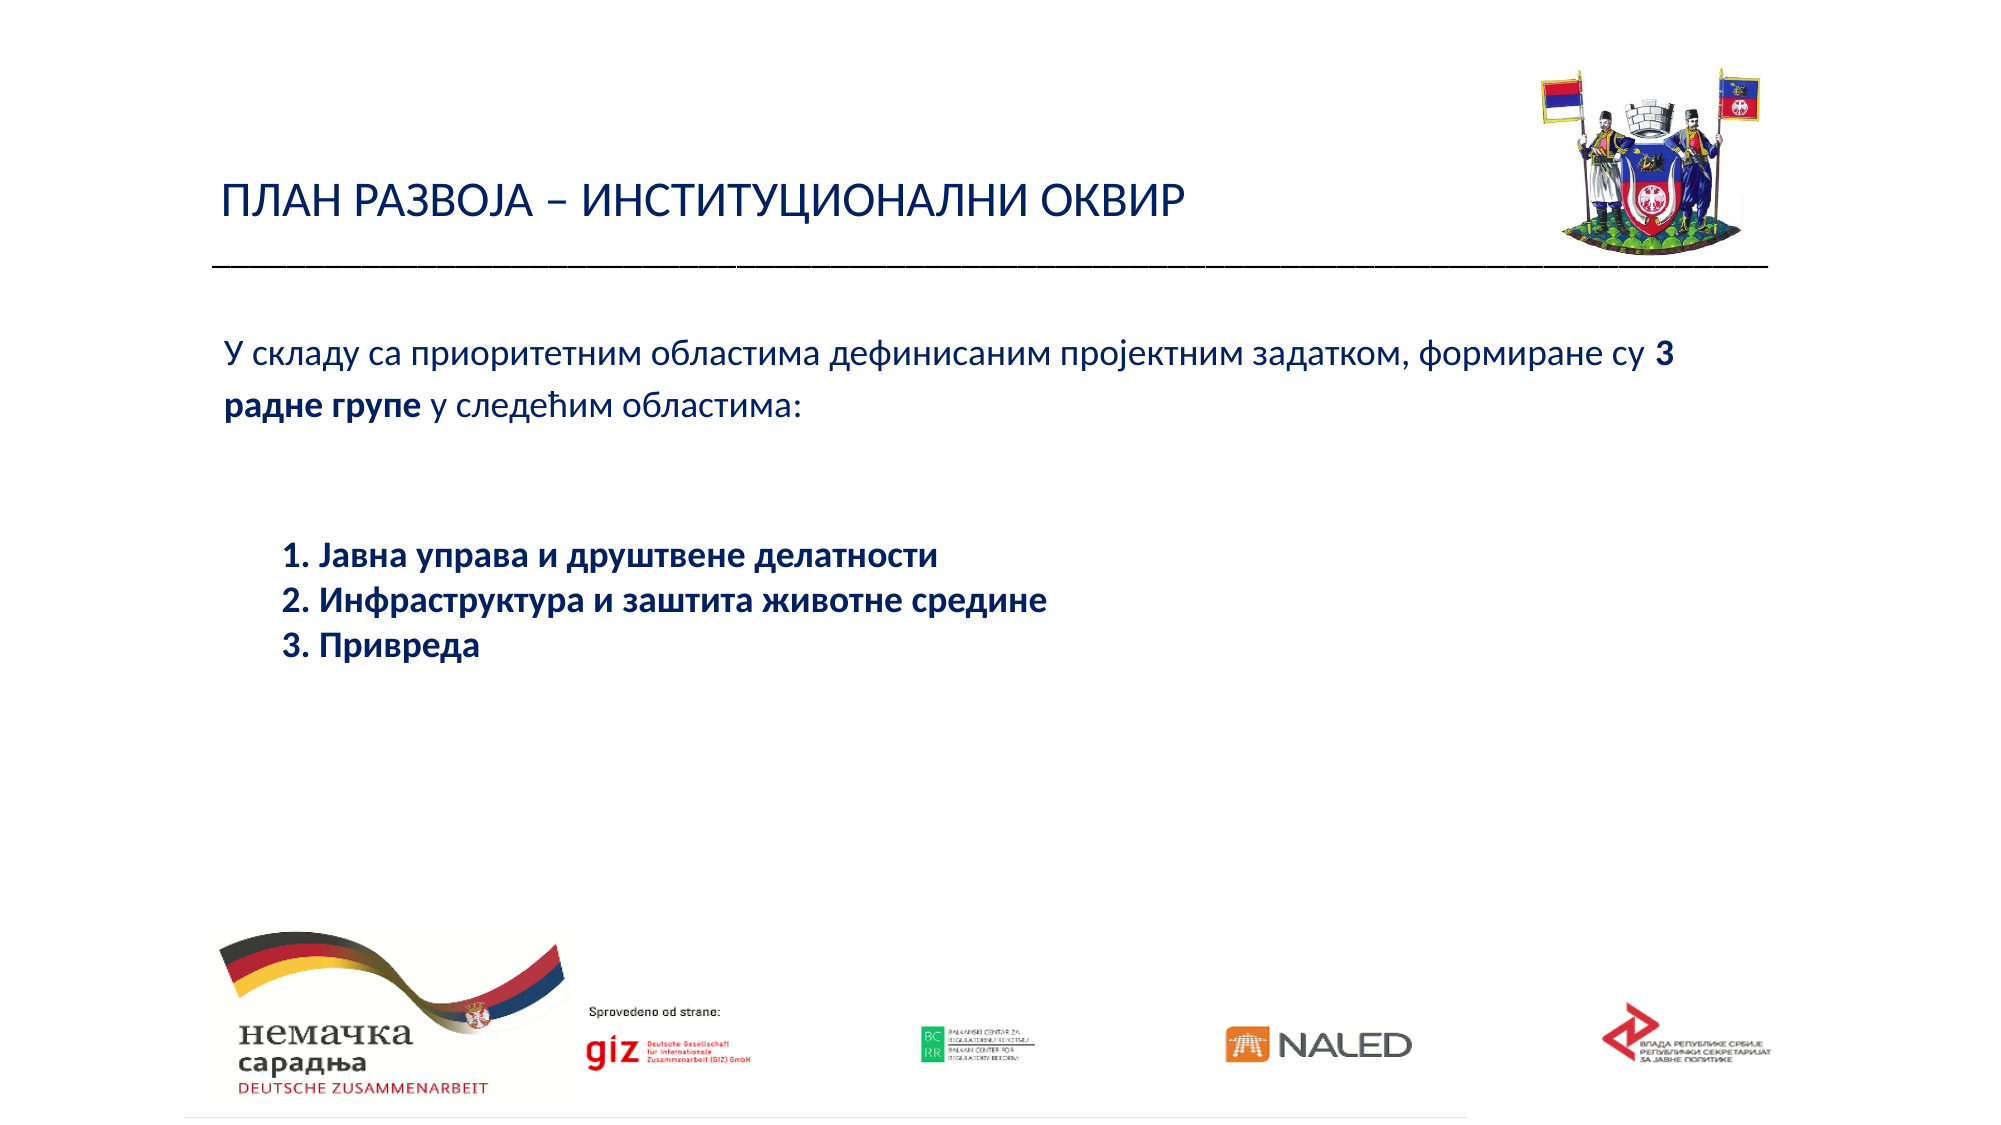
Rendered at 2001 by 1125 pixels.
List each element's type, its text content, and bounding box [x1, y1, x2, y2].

text_box У складу са приоритетним областима дефинисаним пројектним задатком, формиране су 3 радне групе у следећим областима: [194, 313, 1757, 524]
picture [1537, 66, 1764, 260]
text_box 1. Јавна управа и друштвене делатности 2. Инфраструктура и заштита животне средине 3. Привреда [266, 522, 1537, 673]
picture [183, 910, 1794, 1120]
text_box ПЛАН РАЗВОЈА – ИНСТИТУЦИОНАЛНИ ОКВИР ___________________________________________________________________________________ [197, 113, 1794, 324]
